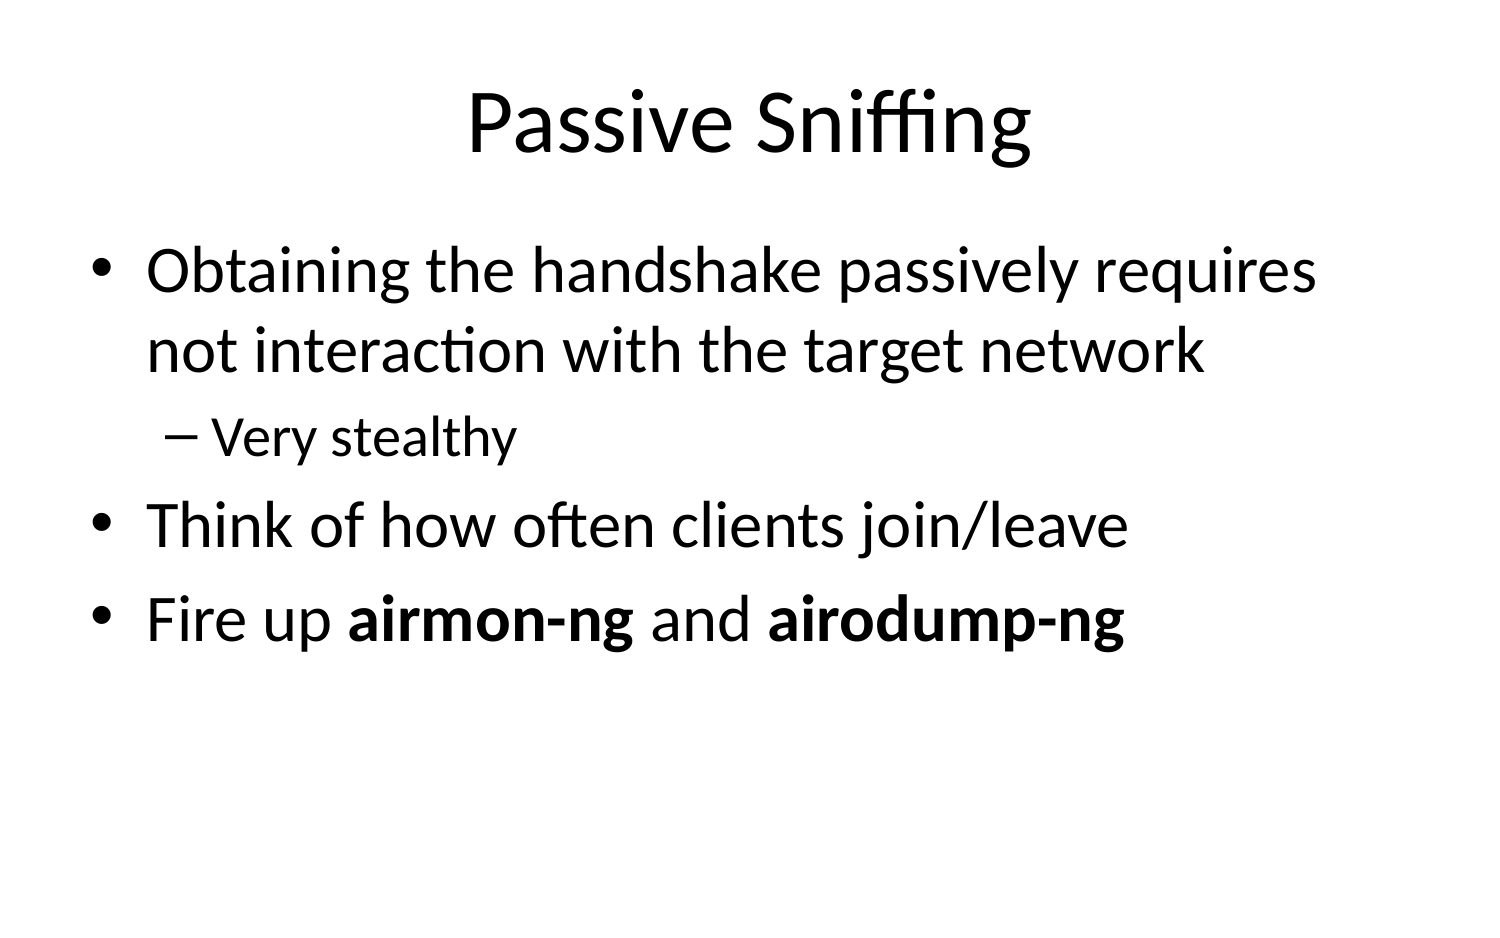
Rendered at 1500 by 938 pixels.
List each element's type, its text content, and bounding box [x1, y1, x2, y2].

list Obtaining the handshake passively requires not interaction with the target network Very stealthy Think of how often clients join/leave Fire up airmon-ng and airodump-ng [75, 218, 1425, 838]
title Passive Sniffing [75, 37, 1425, 194]
